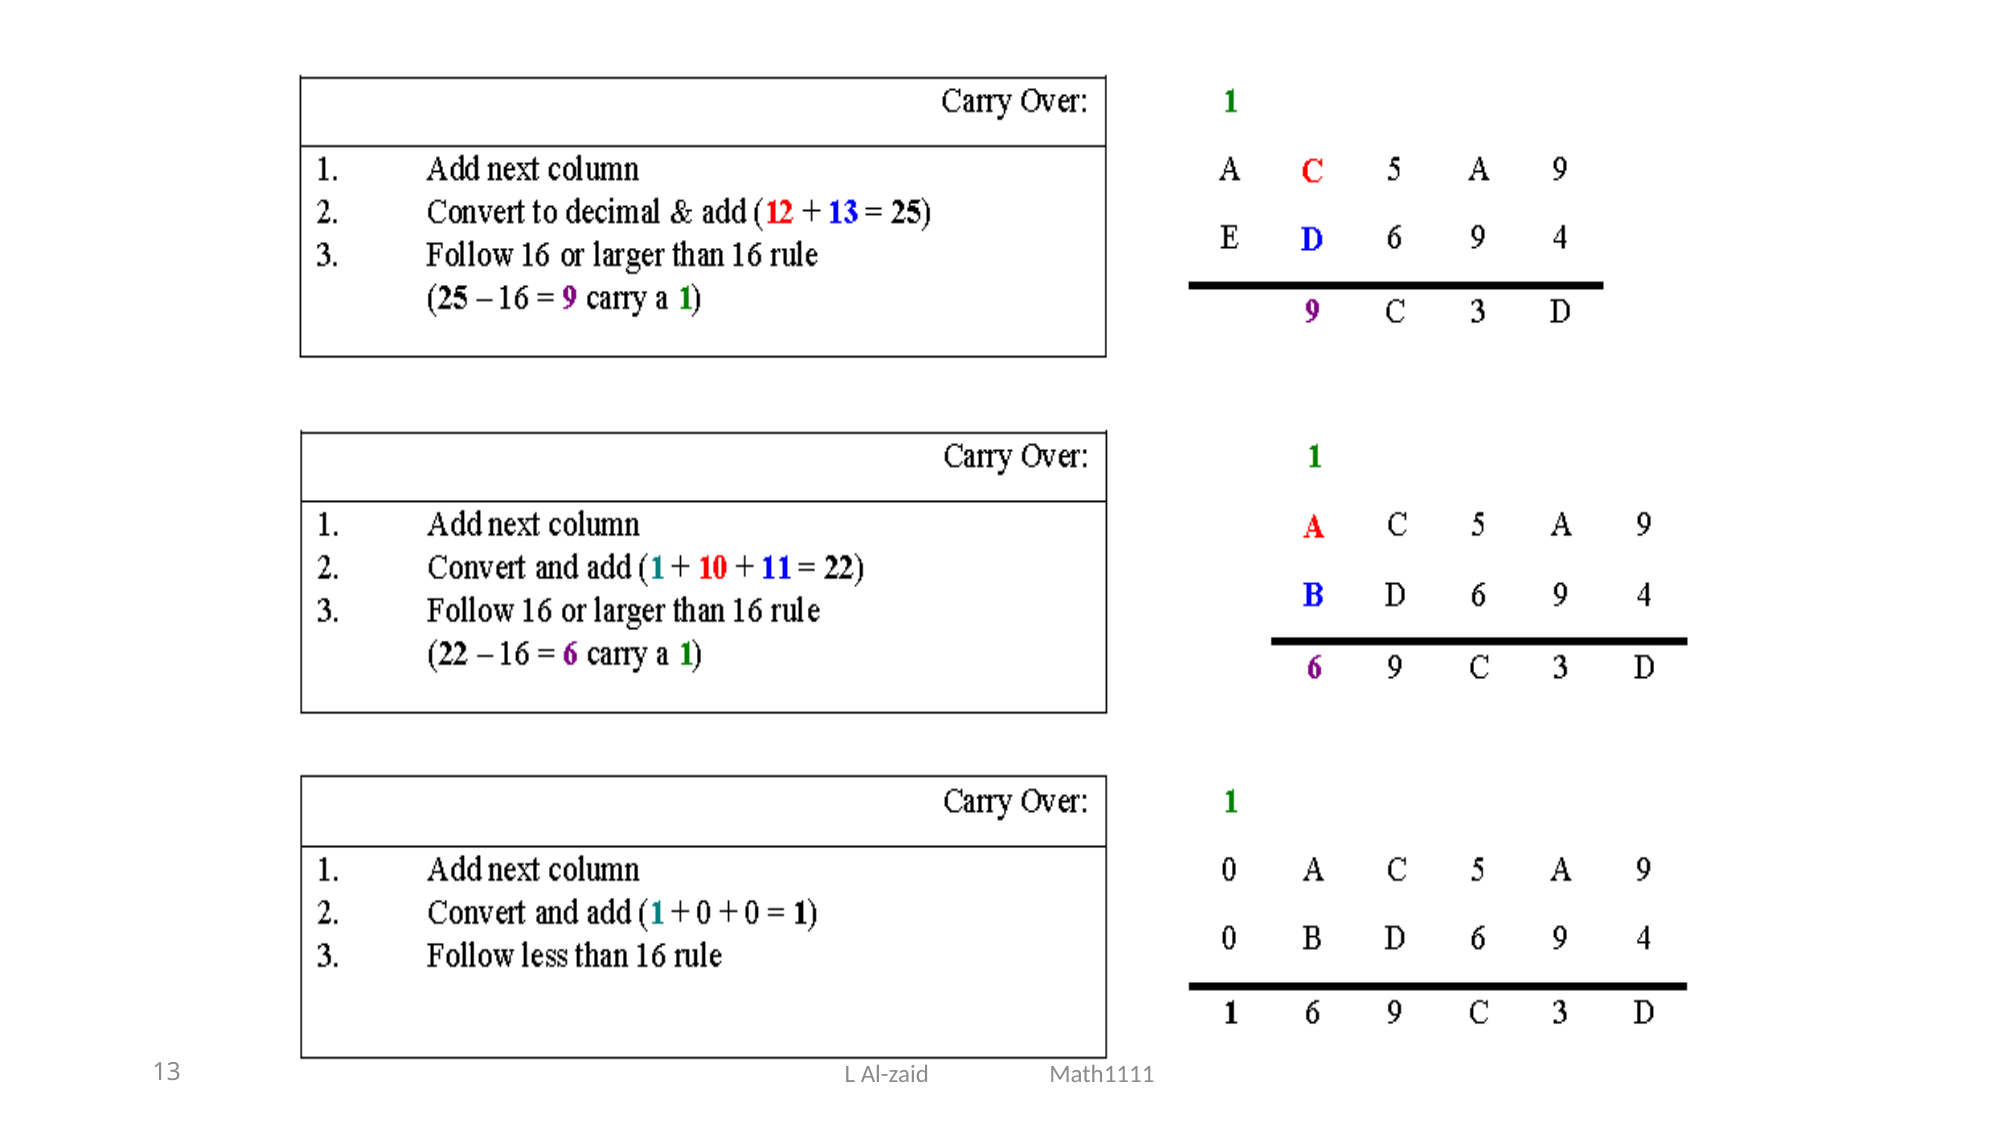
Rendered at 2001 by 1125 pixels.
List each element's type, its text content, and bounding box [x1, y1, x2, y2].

slide_number 13 [137, 1042, 588, 1103]
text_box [279, 54, 1697, 1071]
footer L Al-zaid Math1111 [662, 1071, 1338, 1103]
